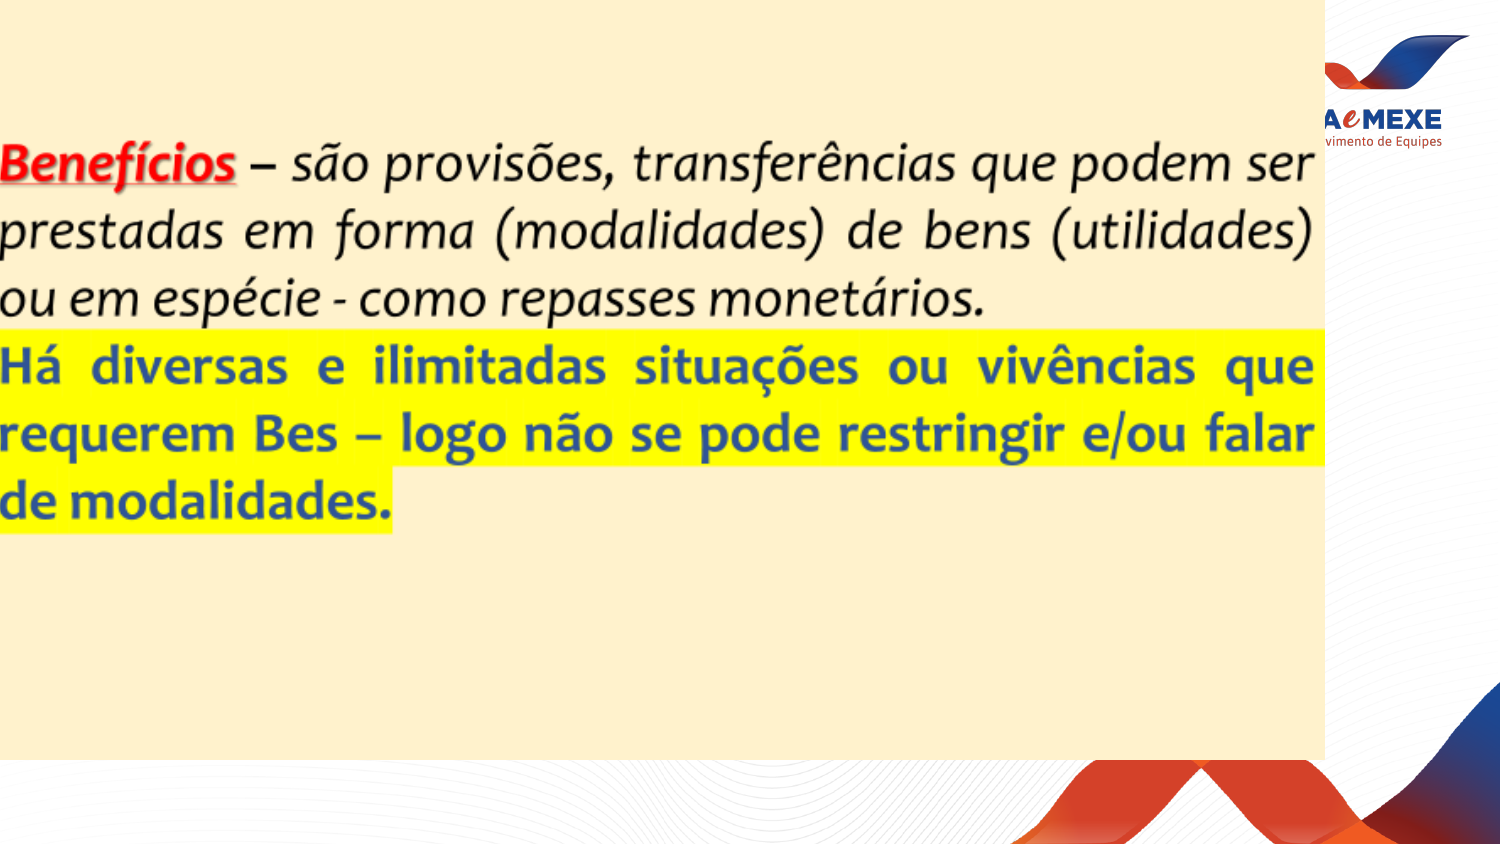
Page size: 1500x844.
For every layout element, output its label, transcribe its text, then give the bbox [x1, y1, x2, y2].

picture [0, 0, 1500, 844]
text_box subtitulo [1329, 58, 1450, 200]
